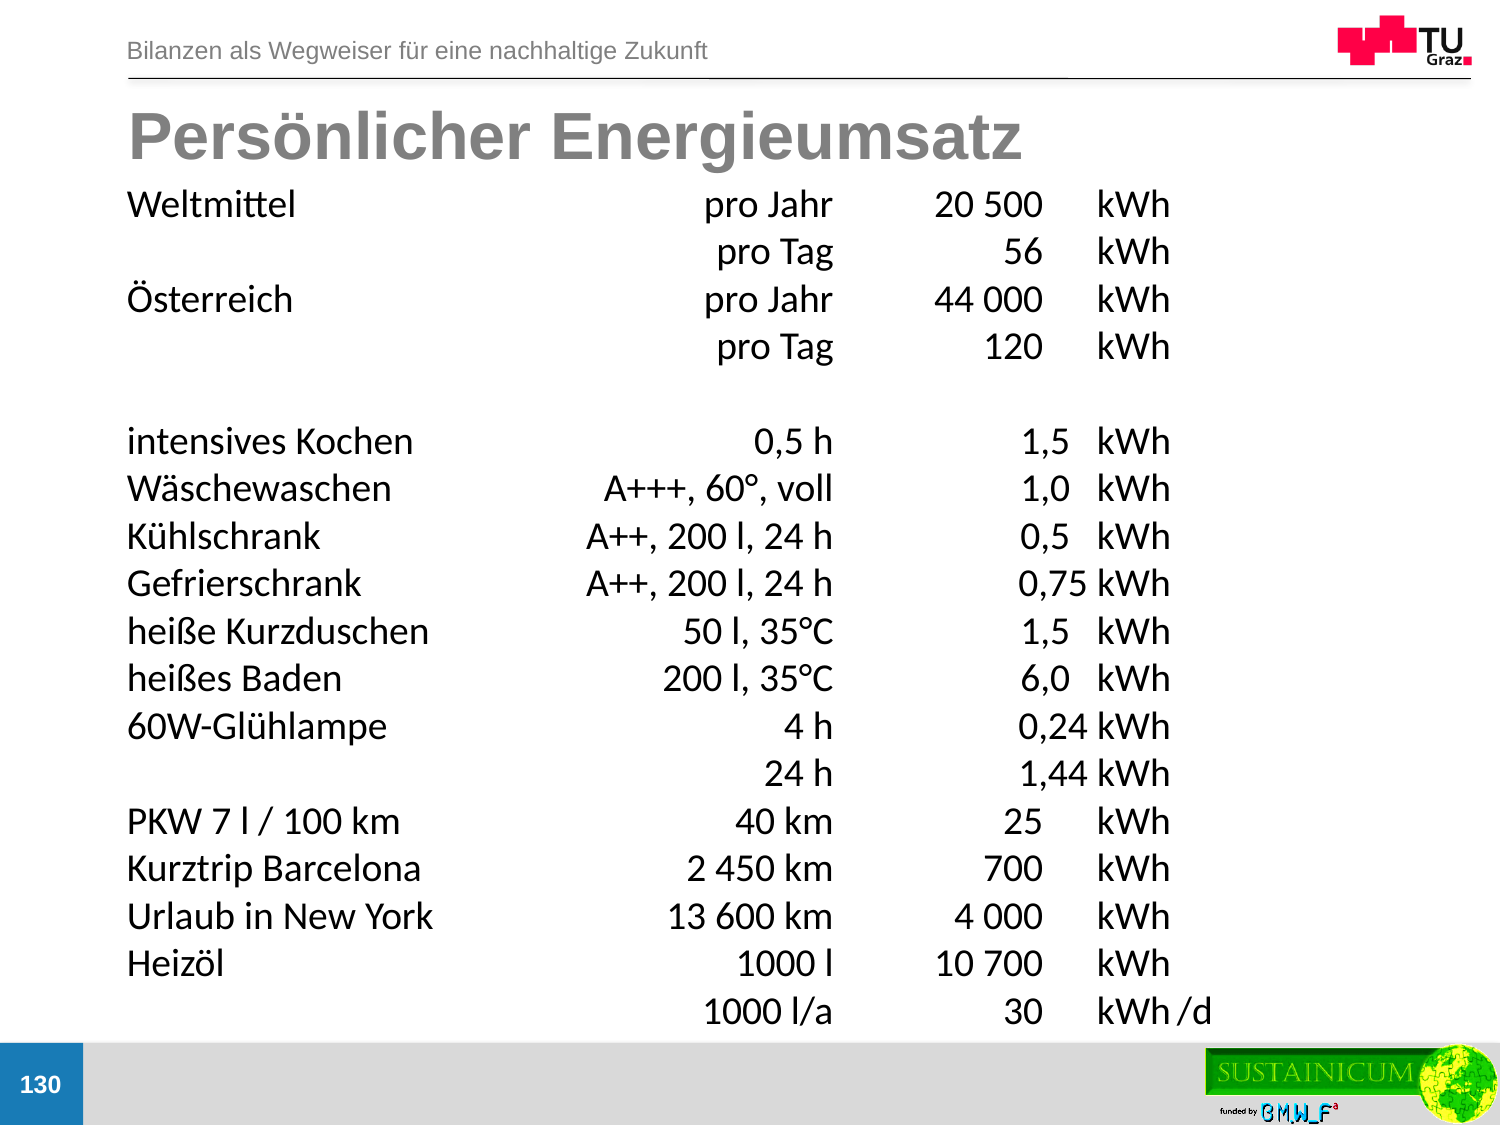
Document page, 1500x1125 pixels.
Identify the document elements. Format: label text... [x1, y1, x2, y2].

picture [1205, 1041, 1500, 1125]
text_box Weltmittel pro Jahr 20 500 kWh pro Tag 56 kWh Österreich pro Jahr 44 000 kWh pro Tag 120 kWh intensives Kochen 0,5 h 1,5 kWh Wäschewaschen A+++, 60°, voll 1,0 kWh Kühlschrank A++, 200 l, 24 h 0,5 kWh Gefrierschrank A++, 200 l, 24 h 0,75 kWh heiße Kurzduschen 50 l, 35°C 1,5 kWh heißes Baden 200 l, 35°C 6,0 kWh 60W-Glühlampe 4 h 0,24 kWh 24 h 1,44 kWh PKW 7 l / 100 km 40 km 25 kWh Kurztrip Barcelona 2 450 km 700 kWh Urlaub in New York 13 600 km 4 000 kWh Heizöl 1000 l 10 700 kWh 1000 l/a 30 kWh /d [112, 170, 1495, 1040]
title Persönlicher Energieumsatz [113, 85, 1500, 197]
picture [1335, 12, 1474, 68]
